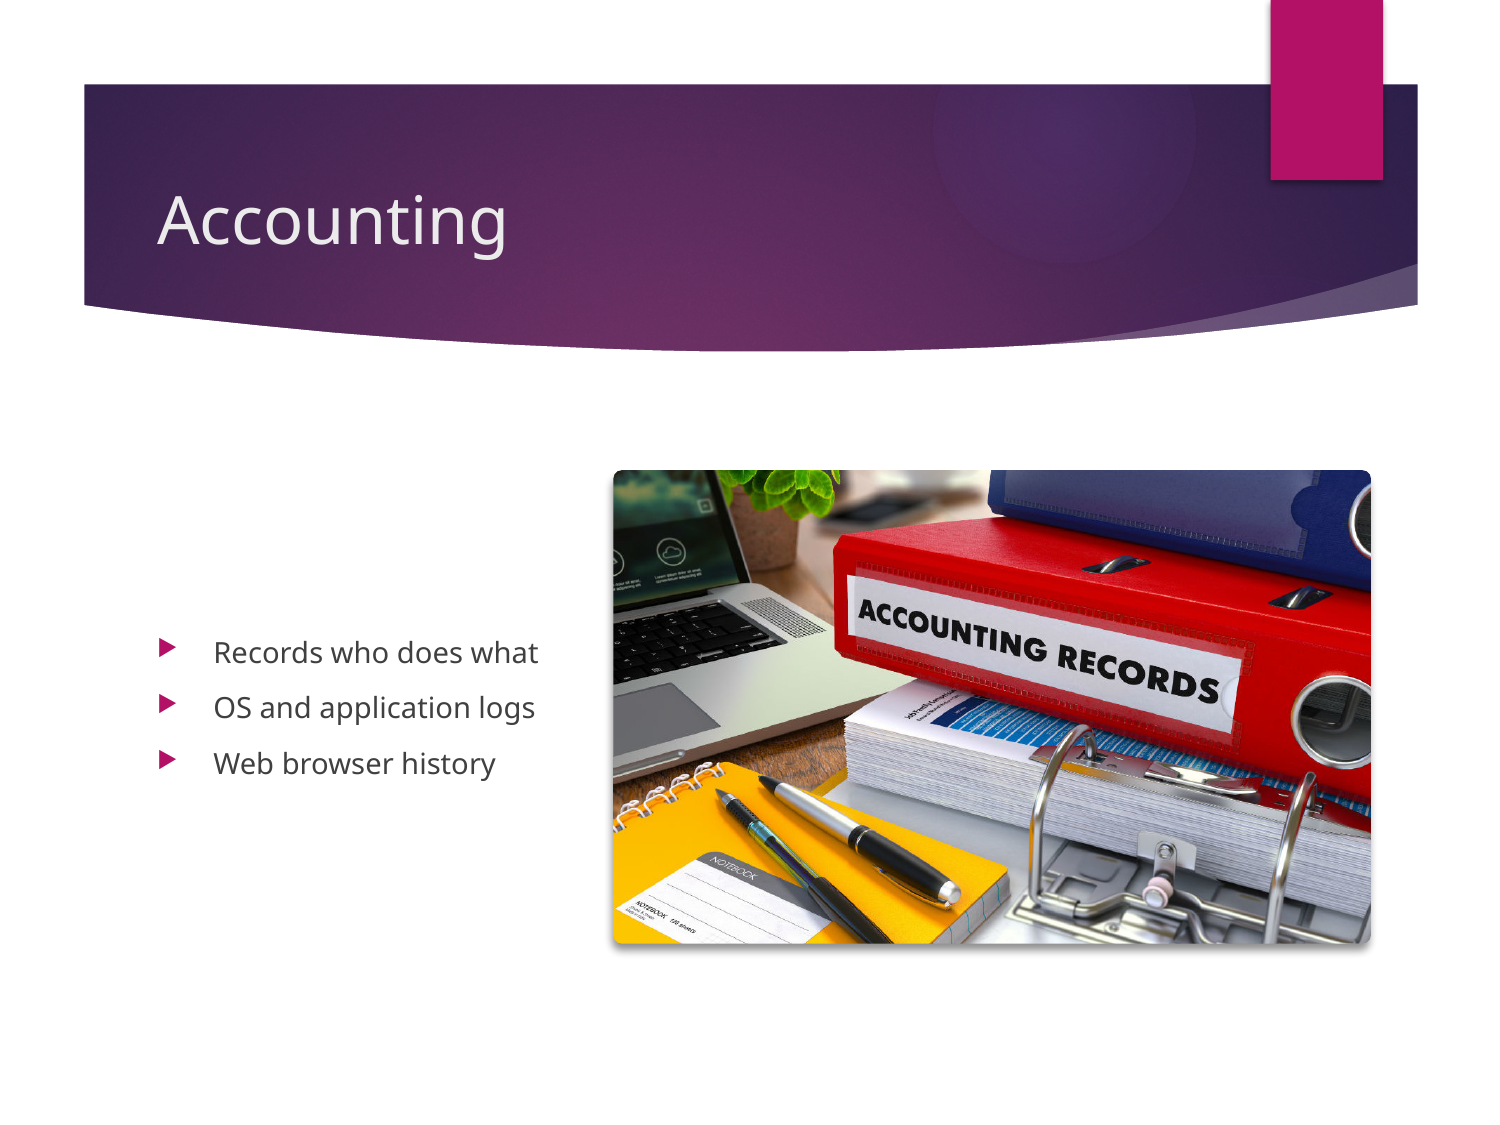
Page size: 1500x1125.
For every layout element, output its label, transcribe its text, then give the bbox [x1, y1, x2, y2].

list Records who does what OS and application logs Web browser history [142, 427, 571, 988]
title Accounting [142, 159, 1220, 276]
picture [613, 469, 1372, 944]
